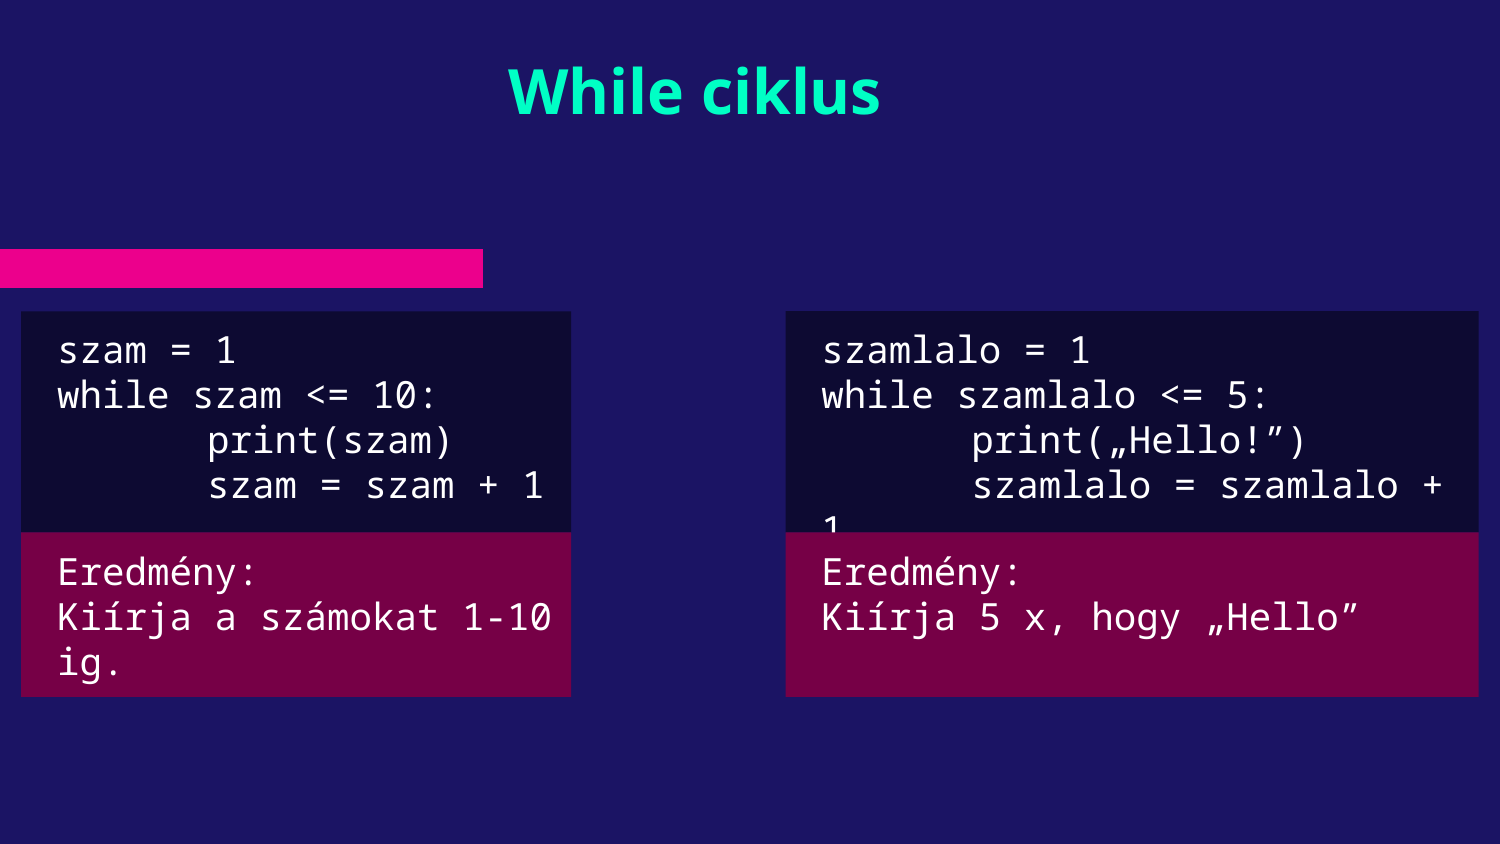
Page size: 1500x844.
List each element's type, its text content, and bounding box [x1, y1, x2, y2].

title While ciklus [493, 37, 1078, 147]
text_box szamlalo = 1 while szamlalo <= 5: print(„Hello!”) szamlalo = szamlalo + 1 [785, 311, 1479, 532]
text_box Eredmény: Kiírja 5 x, hogy „Hello” [785, 532, 1479, 697]
text_box Eredmény: Kiírja a számokat 1-10 ig. [21, 532, 572, 697]
list szam = 1 while szam <= 10: print(szam) szam = szam + 1 [21, 311, 572, 532]
